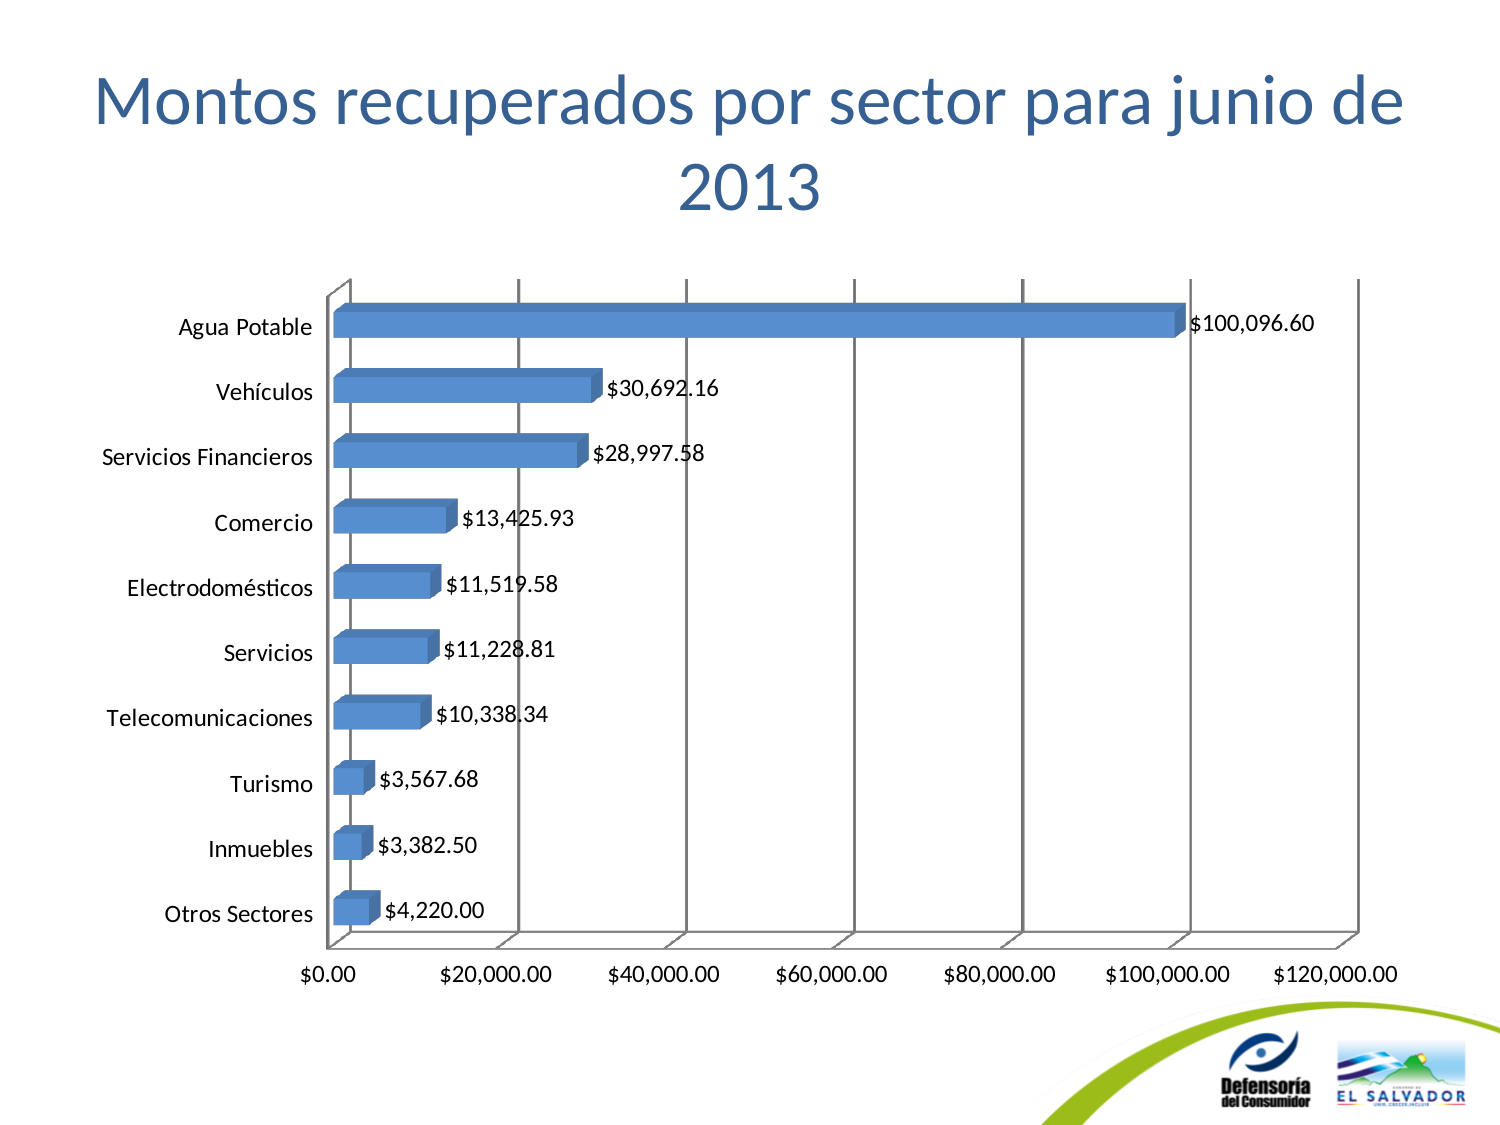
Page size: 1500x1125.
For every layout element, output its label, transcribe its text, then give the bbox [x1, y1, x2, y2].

title Montos recuperados por sector para junio de 2013 [75, 45, 1425, 233]
chart [74, 262, 1426, 1006]
picture [1033, 993, 1500, 1125]
